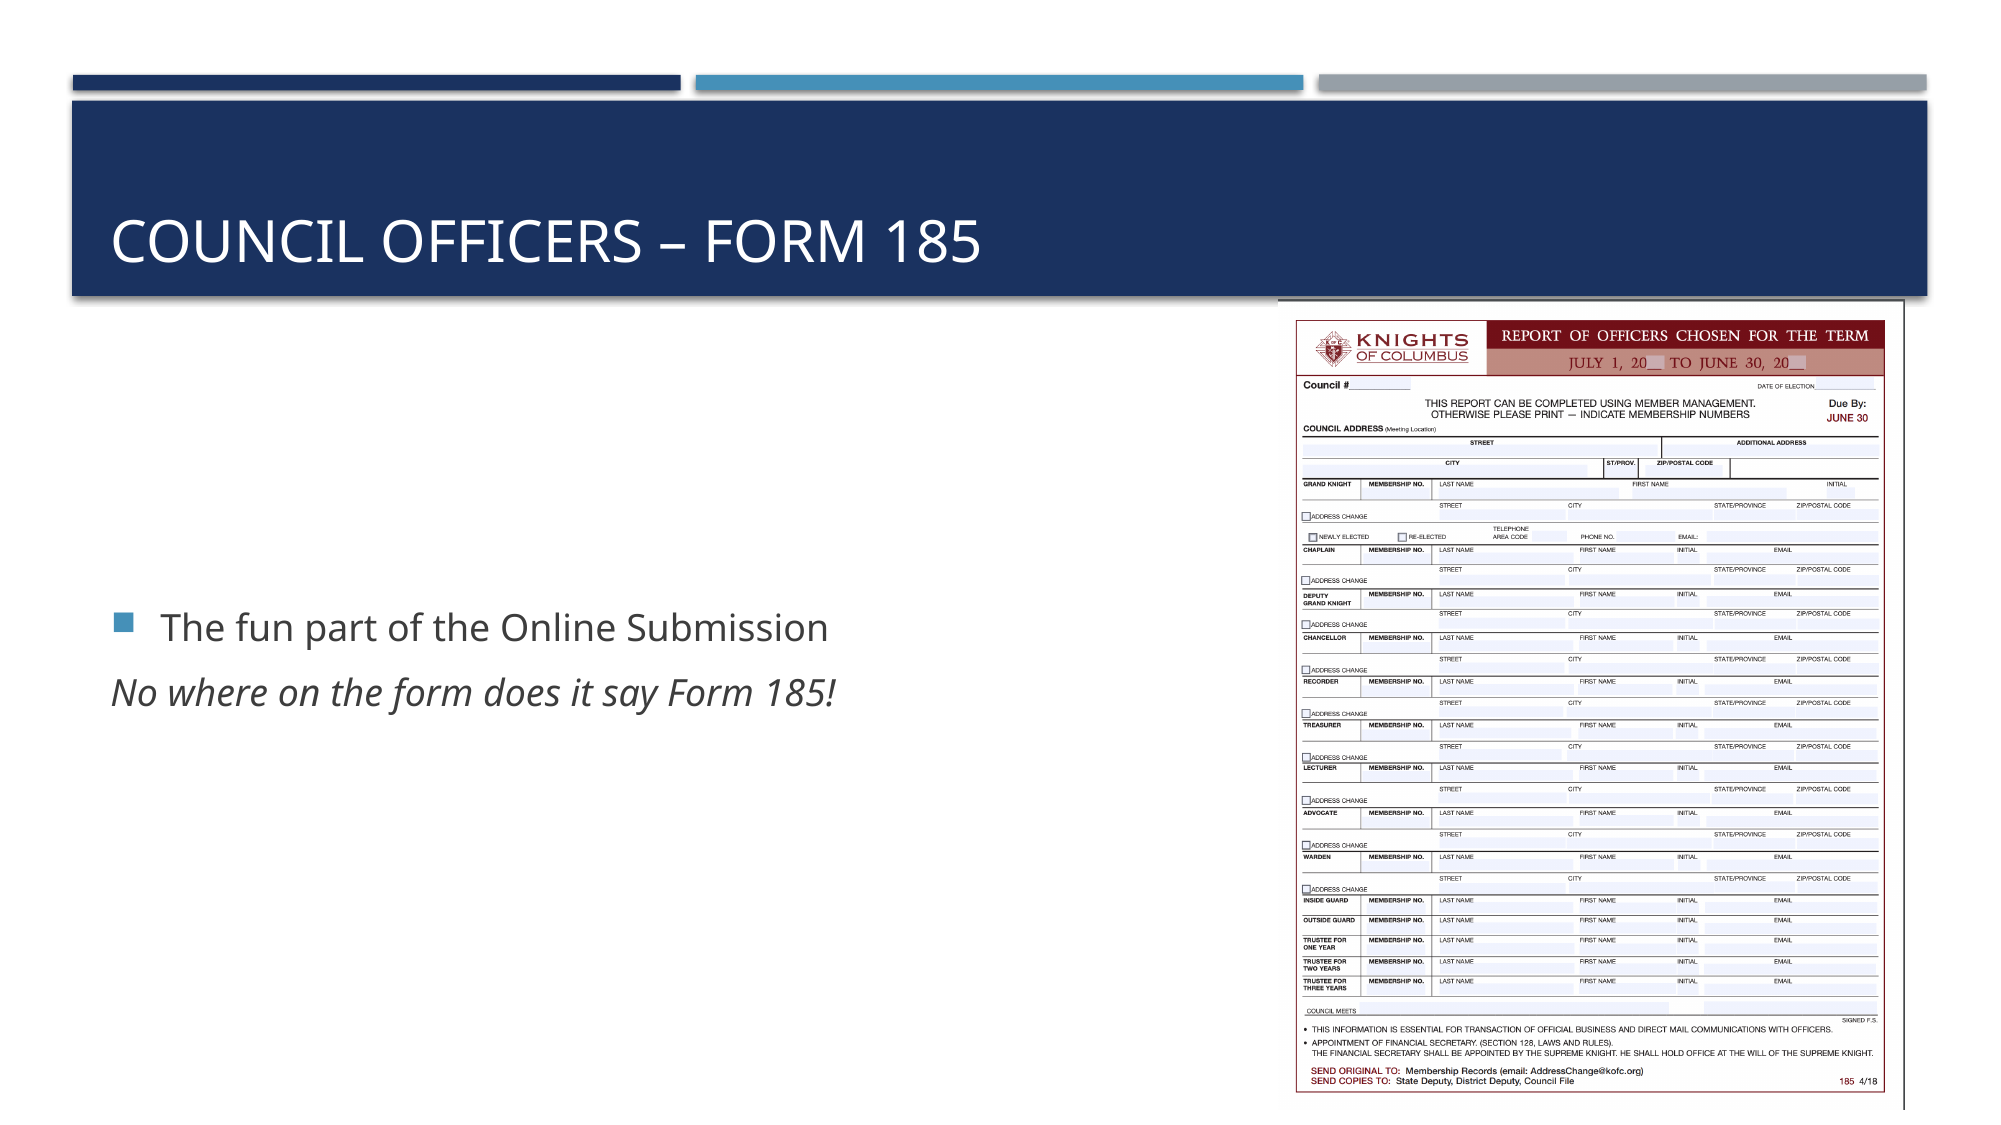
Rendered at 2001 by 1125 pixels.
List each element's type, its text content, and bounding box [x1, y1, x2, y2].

picture [1278, 299, 1906, 1110]
title Council Officers – Form 185 [95, 115, 1905, 282]
list The fun part of the Online Submission No where on the form does it say Form 185! [95, 357, 1261, 962]
